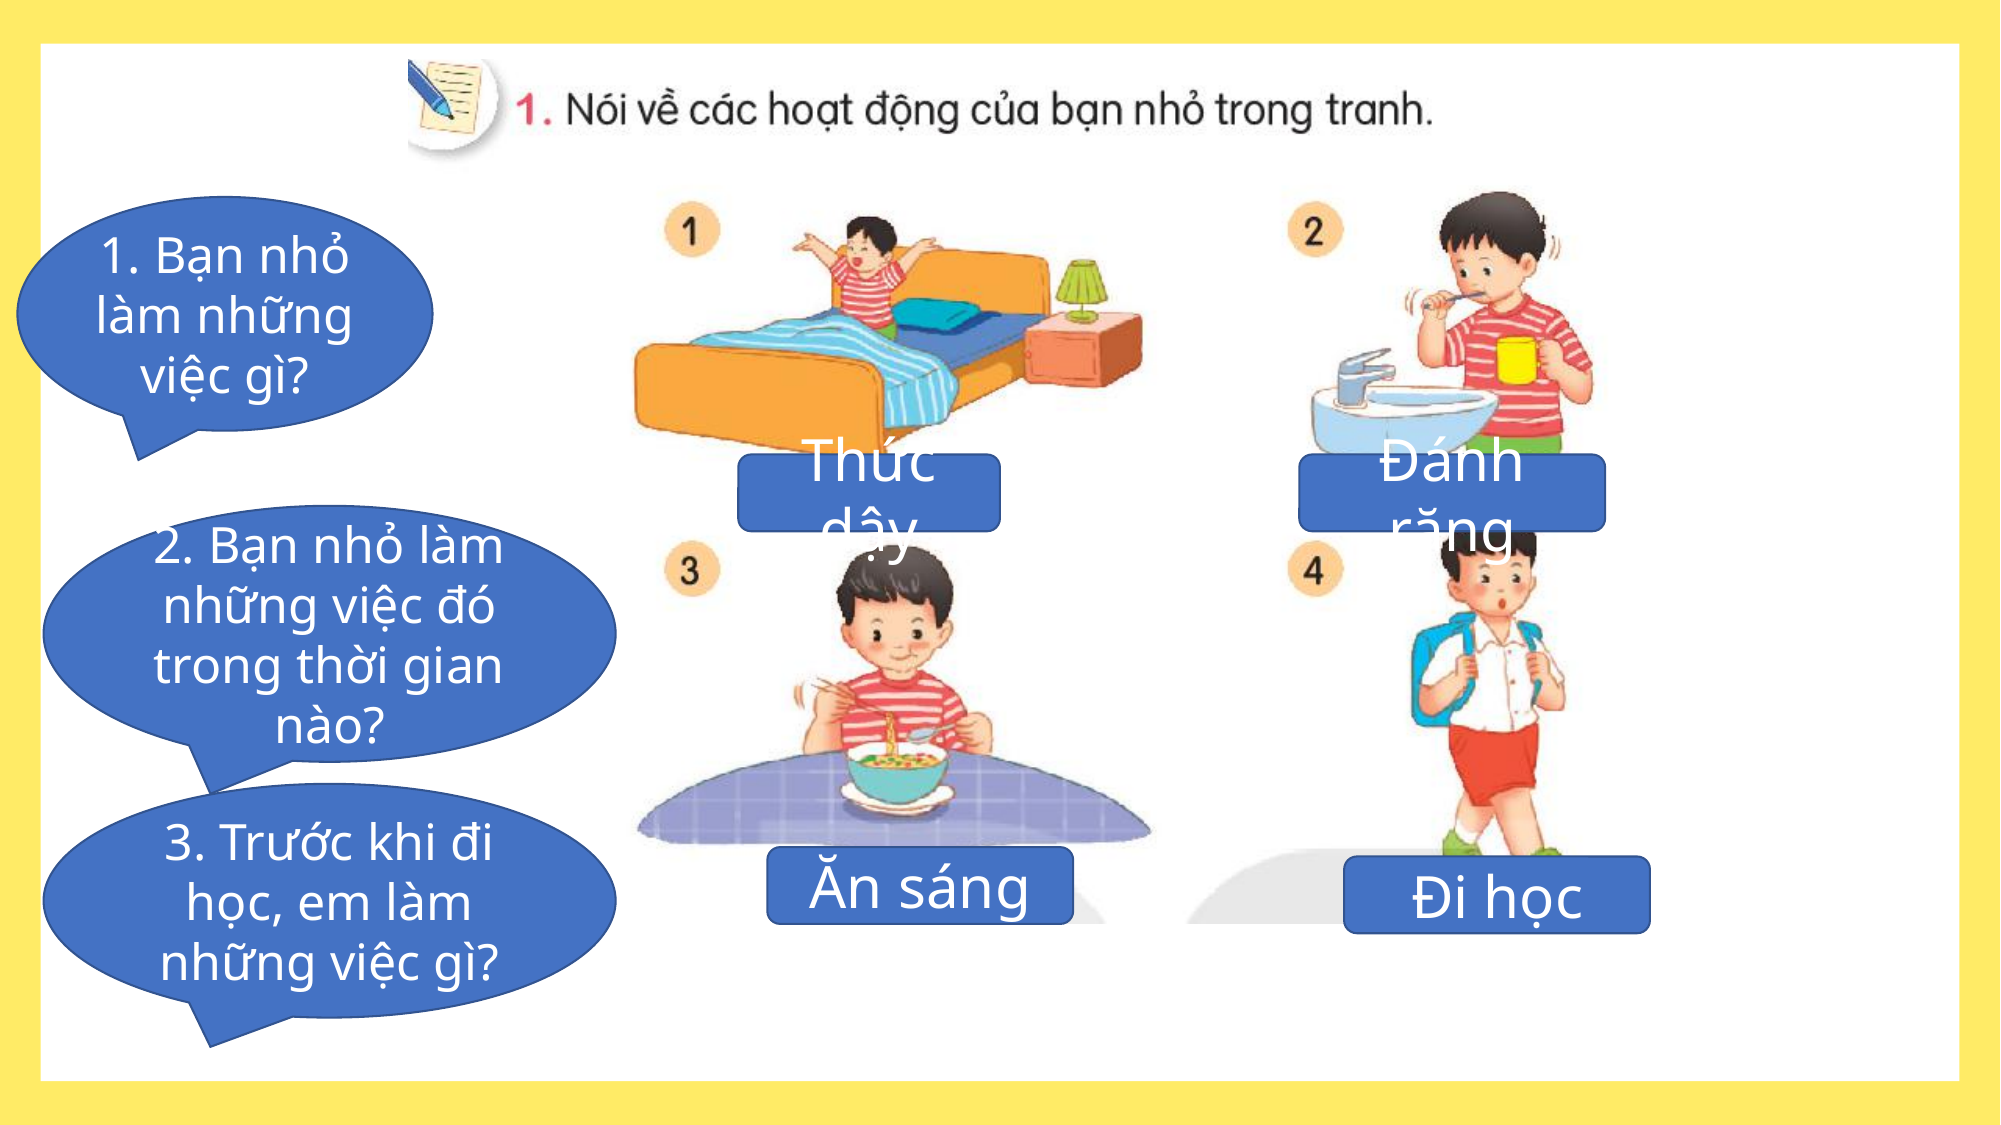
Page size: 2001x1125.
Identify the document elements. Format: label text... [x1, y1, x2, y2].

text_box 2. Bạn nhỏ làm những việc đó trong thời gian nào? [42, 504, 408, 793]
text_box [163, 630, 1889, 1125]
picture [408, 59, 1679, 924]
text_box 3. Trước khi đi học, em làm những việc gì? [42, 782, 612, 1049]
text_box 1. Bạn nhỏ làm những việc gì? [16, 195, 408, 462]
